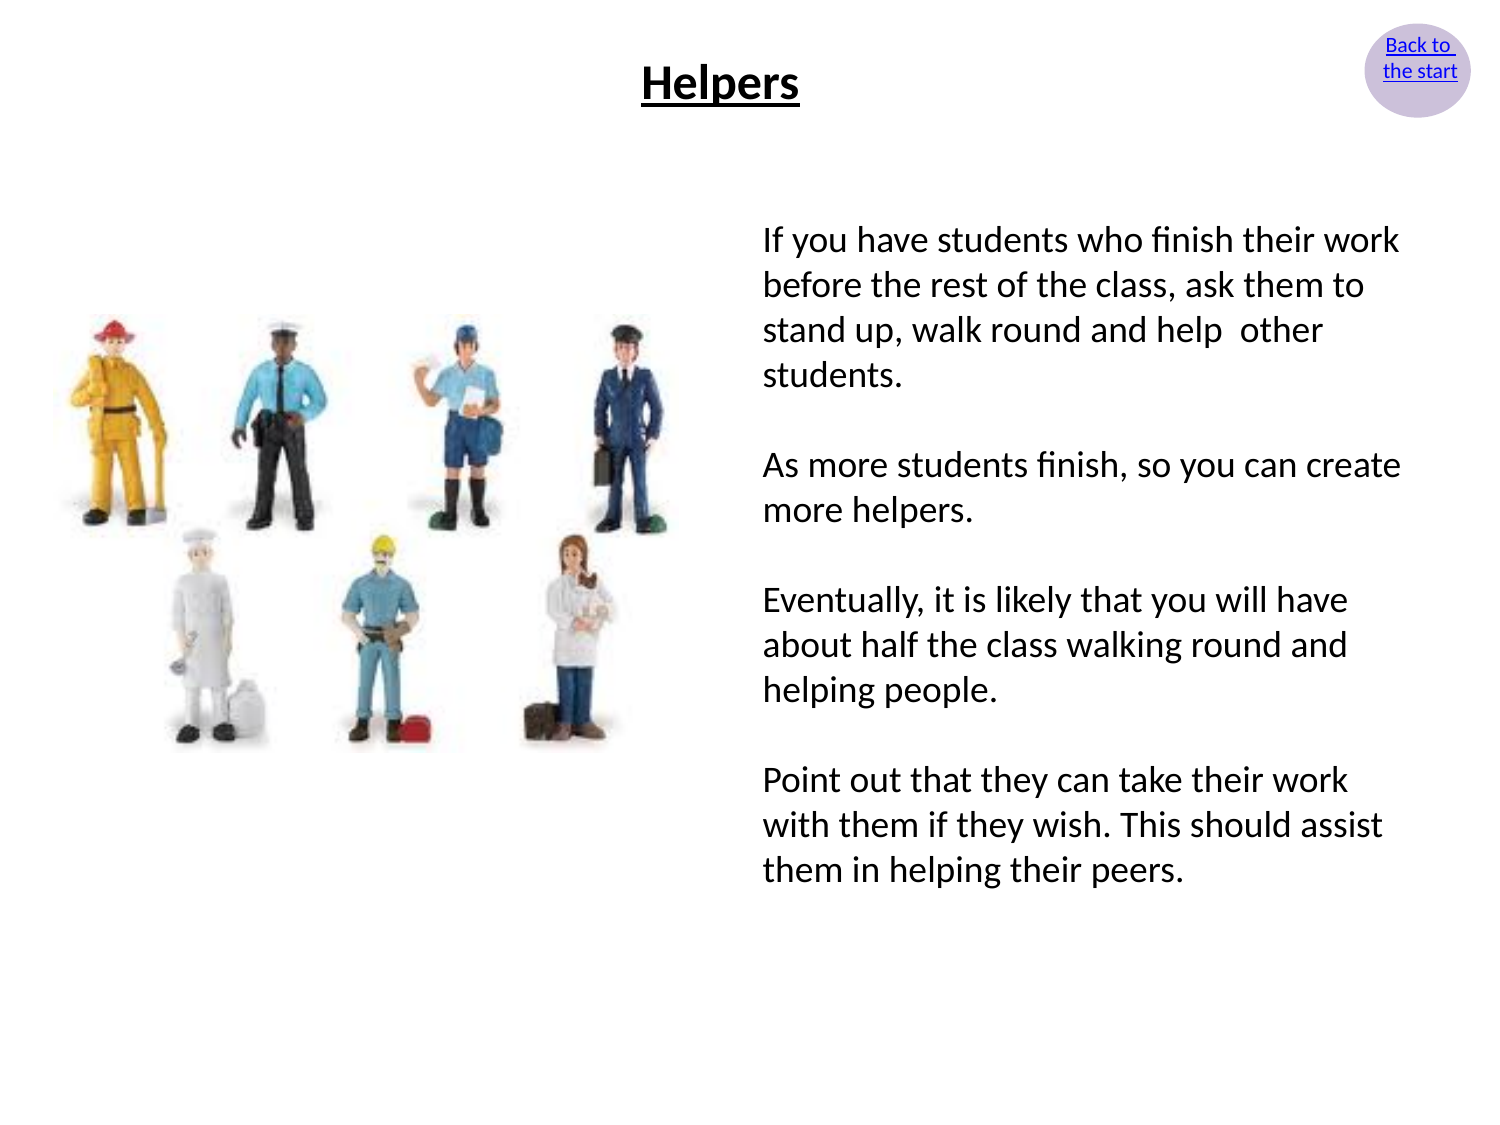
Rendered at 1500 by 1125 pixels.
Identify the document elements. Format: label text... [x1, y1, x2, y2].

text_box [1367, 91, 1468, 120]
text_box Helpers [218, 42, 1223, 118]
picture [52, 314, 679, 754]
text_box If you have students who finish their work before the rest of the class, ask them to stand up, walk round and help other students. As more students finish, so you can create more helpers. Eventually, it is likely that you will have about half the class walking round and helping people. Point out that they can take their work with them if they wish. This should assist them in helping their peers. [747, 208, 1433, 898]
text_box Back to the start [1359, 23, 1483, 91]
